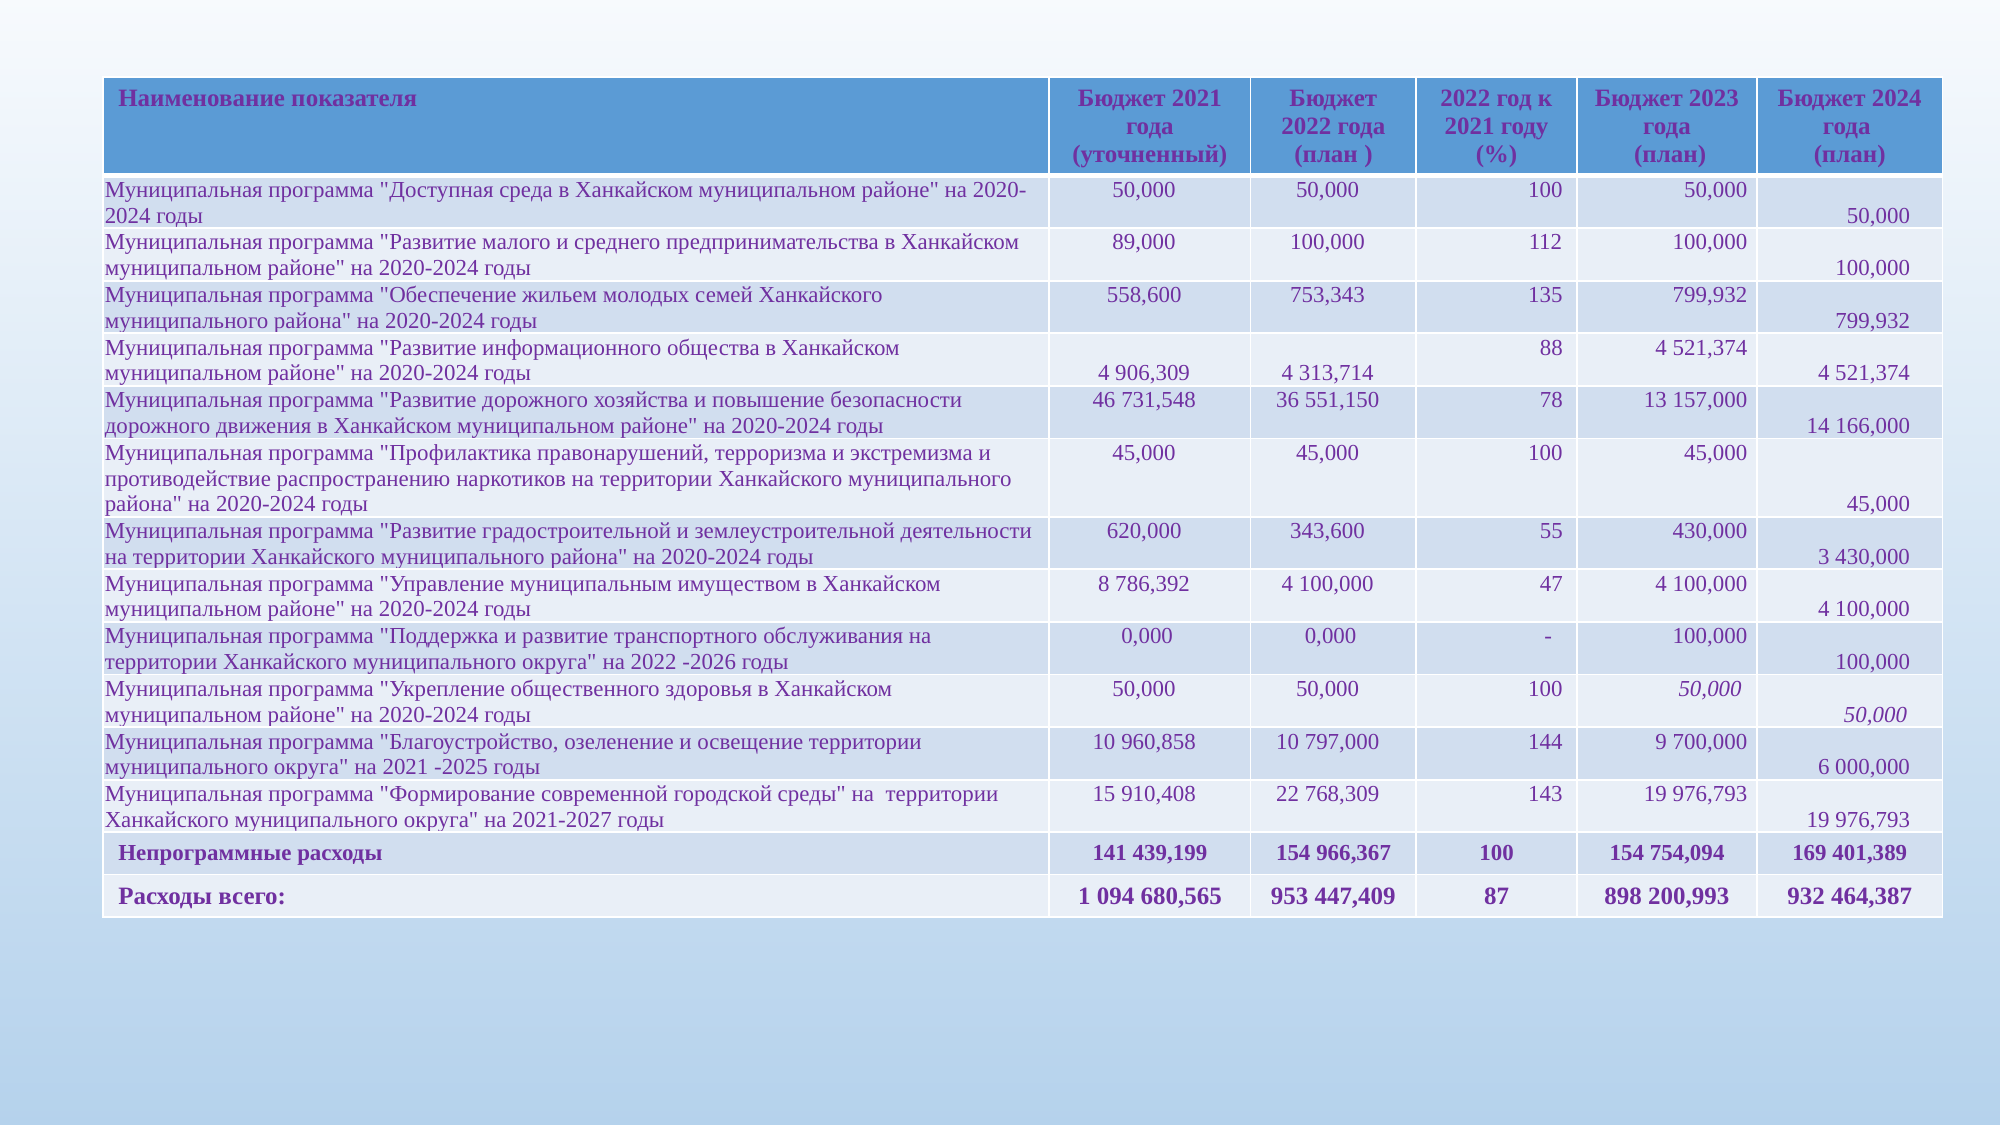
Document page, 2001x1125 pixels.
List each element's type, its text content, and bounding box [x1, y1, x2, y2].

table_cell 4 521,374 [1758, 334, 1942, 385]
table_cell 100,000 [1758, 623, 1942, 674]
table_header Бюджет 2022 года (план ) [1251, 78, 1415, 173]
table_cell Муниципальная программа "Укрепление общественного здоровья в Ханкайском муниципальном районе" на 2020-2024 годы [104, 675, 1048, 726]
table_cell 1 094 680,565 [1050, 875, 1250, 916]
table_cell 100 [1417, 675, 1576, 726]
table_cell 4 906,309 [1050, 334, 1250, 385]
table_cell 100 [1417, 439, 1576, 516]
table_cell 169 401,389 [1758, 833, 1942, 874]
table_cell Расходы всего: [104, 875, 1048, 916]
table_cell 50,000 [1578, 178, 1756, 227]
table_cell 45,000 [1251, 439, 1415, 516]
table_cell Муниципальная программа "Развитие дорожного хозяйства и повышение безопасности дорожного движения в Ханкайском муниципальном районе" на 2020-2024 годы [104, 387, 1048, 438]
table_cell 4 100,000 [1251, 570, 1415, 621]
table_cell Муниципальная программа "Управление муниципальным имуществом в Ханкайском муниципальном районе" на 2020-2024 годы [104, 570, 1048, 621]
table_cell 47 [1417, 570, 1576, 621]
table_cell Муниципальная программа "Развитие градостроительной и землеустроительной деятельности на территории Ханкайского муниципального района" на 2020-2024 годы [104, 518, 1048, 568]
table_cell 50,000 [1578, 675, 1756, 726]
table_cell 50,000 [1251, 675, 1415, 726]
table_cell 100 [1417, 178, 1576, 227]
table_cell Непрограммные расходы [104, 833, 1048, 874]
table_header Наименование показателя [104, 78, 1048, 173]
table_cell Муниципальная программа "Развитие информационного общества в Ханкайском муниципальном районе" на 2020-2024 годы [104, 334, 1048, 385]
table_cell 45,000 [1050, 439, 1250, 516]
table_cell 620,000 [1050, 518, 1250, 568]
table_cell Муниципальная программа "Формирование современной городской среды" на территории Ханкайского муниципального округа" на 2021-2027 годы [104, 781, 1048, 831]
table_cell Муниципальная программа "Благоустройство, озеленение и освещение территории муниципального округа" на 2021 -2025 годы [104, 728, 1048, 779]
table_cell - [1417, 623, 1576, 674]
table_cell 6 000,000 [1758, 728, 1942, 779]
table_cell 343,600 [1251, 518, 1415, 568]
table_cell 36 551,150 [1251, 387, 1415, 438]
table_cell 799,932 [1578, 282, 1756, 332]
table_header 2022 год к 2021 году (%) [1417, 78, 1576, 173]
table_cell 50,000 [1758, 178, 1942, 227]
table_cell 50,000 [1050, 675, 1250, 726]
table_cell 87 [1417, 875, 1576, 916]
table_cell 19 976,793 [1578, 781, 1756, 831]
table_cell 430,000 [1578, 518, 1756, 568]
table_header Бюджет 2024 года (план) [1758, 78, 1942, 173]
table_cell 15 910,408 [1050, 781, 1250, 831]
table_cell 50,000 [1050, 178, 1250, 227]
table_cell 45,000 [1758, 439, 1942, 516]
table_cell 89,000 [1050, 229, 1250, 280]
table_header Бюджет 2023 года (план) [1578, 78, 1756, 173]
table_cell 100 [1417, 833, 1576, 874]
table_cell 143 [1417, 781, 1576, 831]
table_cell 799,932 [1758, 282, 1942, 332]
table_cell 3 430,000 [1758, 518, 1942, 568]
table_cell Муниципальная программа "Доступная среда в Ханкайском муниципальном районе" на 2020-2024 годы [104, 178, 1048, 227]
table_cell 55 [1417, 518, 1576, 568]
table_cell 78 [1417, 387, 1576, 438]
table_cell 10 960,858 [1050, 728, 1250, 779]
table_cell 13 157,000 [1578, 387, 1756, 438]
table_cell 100,000 [1578, 229, 1756, 280]
table_cell 50,000 [1758, 675, 1942, 726]
table_cell 45,000 [1578, 439, 1756, 516]
table_cell 100,000 [1758, 229, 1942, 280]
table_cell 19 976,793 [1758, 781, 1942, 831]
table_cell 753,343 [1251, 282, 1415, 332]
table_cell 953 447,409 [1251, 875, 1415, 916]
table_cell 50,000 [1251, 178, 1415, 227]
table_cell 46 731,548 [1050, 387, 1250, 438]
table_cell 154 754,094 [1578, 833, 1756, 874]
table_cell Муниципальная программа "Профилактика правонарушений, терроризма и экстремизма и противодействие распространению наркотиков на территории Ханкайского муниципального района" на 2020-2024 годы [104, 439, 1048, 516]
table_cell 22 768,309 [1251, 781, 1415, 831]
table_cell 8 786,392 [1050, 570, 1250, 621]
table_cell 10 797,000 [1251, 728, 1415, 779]
table_cell 932 464,387 [1758, 875, 1942, 916]
table_cell 558,600 [1050, 282, 1250, 332]
table_cell Муниципальная программа "Поддержка и развитие транспортного обслуживания на территории Ханкайского муниципального округа" на 2022 -2026 годы [104, 623, 1048, 674]
table_cell 141 439,199 [1050, 833, 1250, 874]
table_cell 14 166,000 [1758, 387, 1942, 438]
table_cell 4 100,000 [1758, 570, 1942, 621]
table_cell 112 [1417, 229, 1576, 280]
table_cell 4 521,374 [1578, 334, 1756, 385]
table_cell Муниципальная программа "Обеспечение жильем молодых семей Ханкайского муниципального района" на 2020-2024 годы [104, 282, 1048, 332]
table_cell 154 966,367 [1251, 833, 1415, 874]
table_cell 4 313,714 [1251, 334, 1415, 385]
table_cell 144 [1417, 728, 1576, 779]
table_cell 4 100,000 [1578, 570, 1756, 621]
table_cell 0,000 [1050, 623, 1250, 674]
table_header Бюджет 2021 года (уточненный) [1050, 78, 1250, 173]
table_cell 100,000 [1578, 623, 1756, 674]
table_cell 135 [1417, 282, 1576, 332]
table_cell 9 700,000 [1578, 728, 1756, 779]
table_cell 0,000 [1251, 623, 1415, 674]
table_cell 88 [1417, 334, 1576, 385]
table_cell 898 200,993 [1578, 875, 1756, 916]
table_cell Муниципальная программа "Развитие малого и среднего предпринимательства в Ханкайском муниципальном районе" на 2020-2024 годы [104, 229, 1048, 280]
table_cell 100,000 [1251, 229, 1415, 280]
